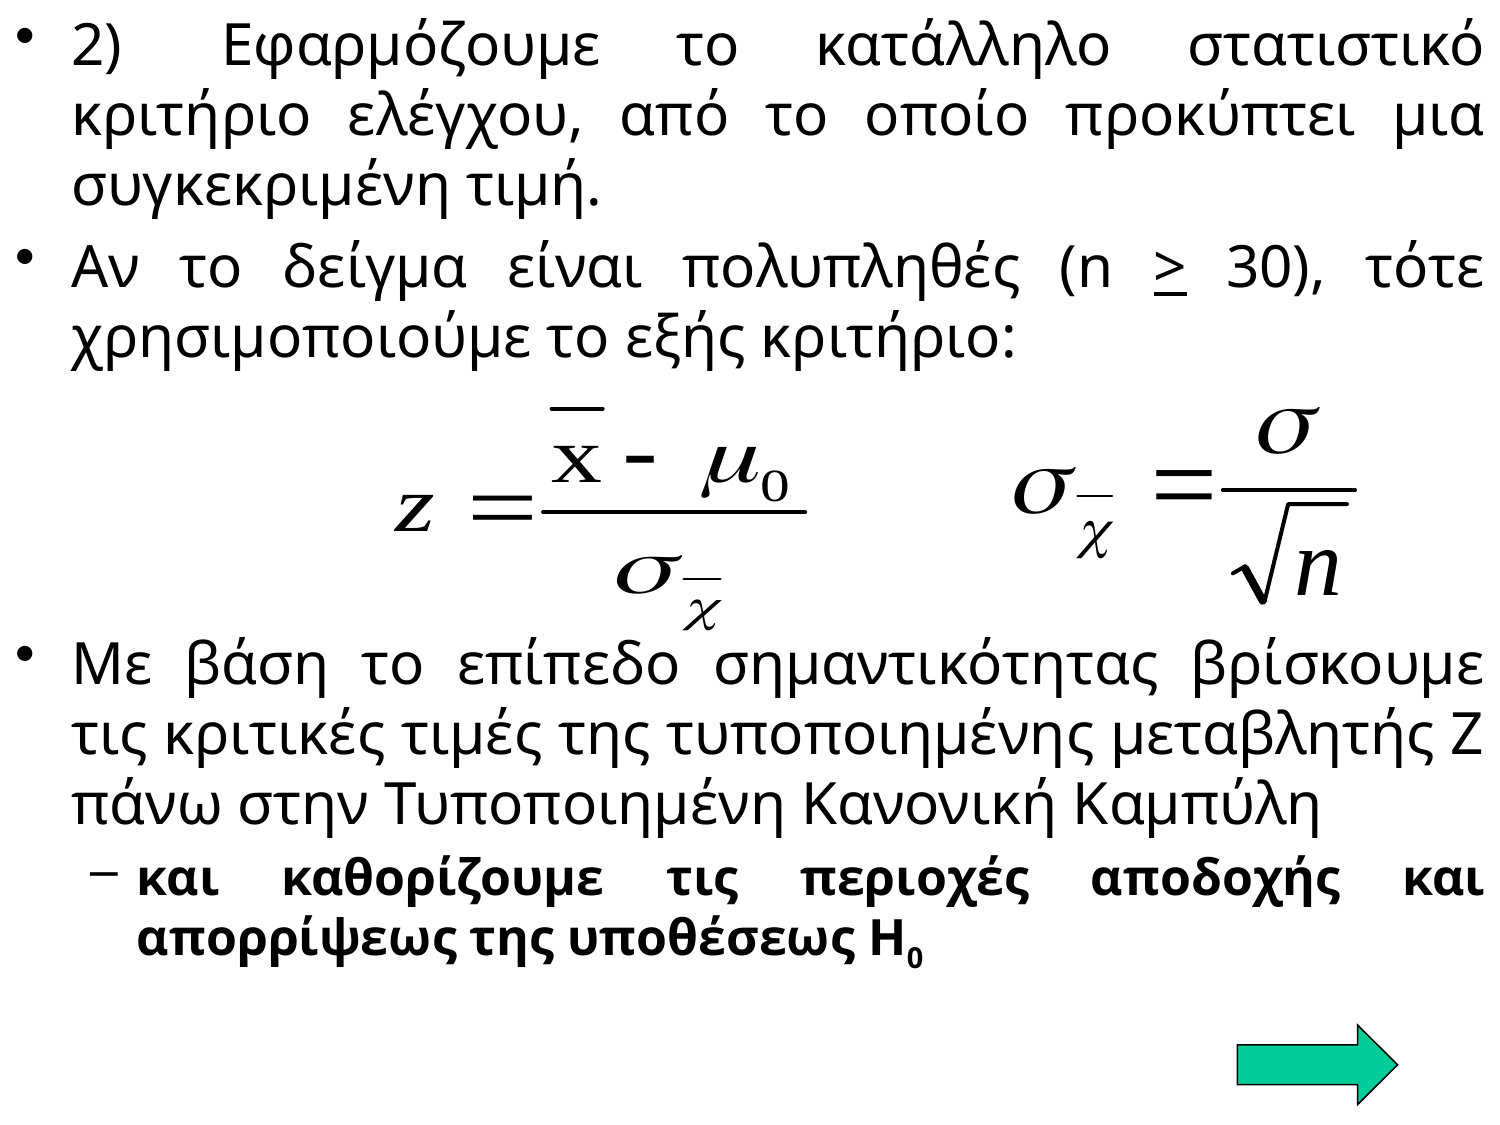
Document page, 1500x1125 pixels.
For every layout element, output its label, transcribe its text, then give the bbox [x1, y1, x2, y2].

text_box [1237, 1025, 1398, 1105]
list 2) Εφαρμόζουμε το κατάλληλο στατιστικό κριτήριο ελέγχου, από το οποίο προκύπτει μια συγκεκριμένη τιμή. Αν το δείγμα είναι πολυπληθές (n > 30), τότε χρησιμοποιούμε το εξής κριτήριο: Με βάση το επίπεδο σημαντικότητας βρίσκουμε τις κριτικές τιμές της τυποποιημένης μεταβλητής Ζ πάνω στην Τυποποιημένη Κανονική Καμπύλη και καθορίζουμε τις περιοχές αποδοχής και απορρίψεως της υποθέσεως Η0 [0, 0, 1500, 1125]
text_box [374, 387, 826, 651]
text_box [999, 362, 1376, 626]
